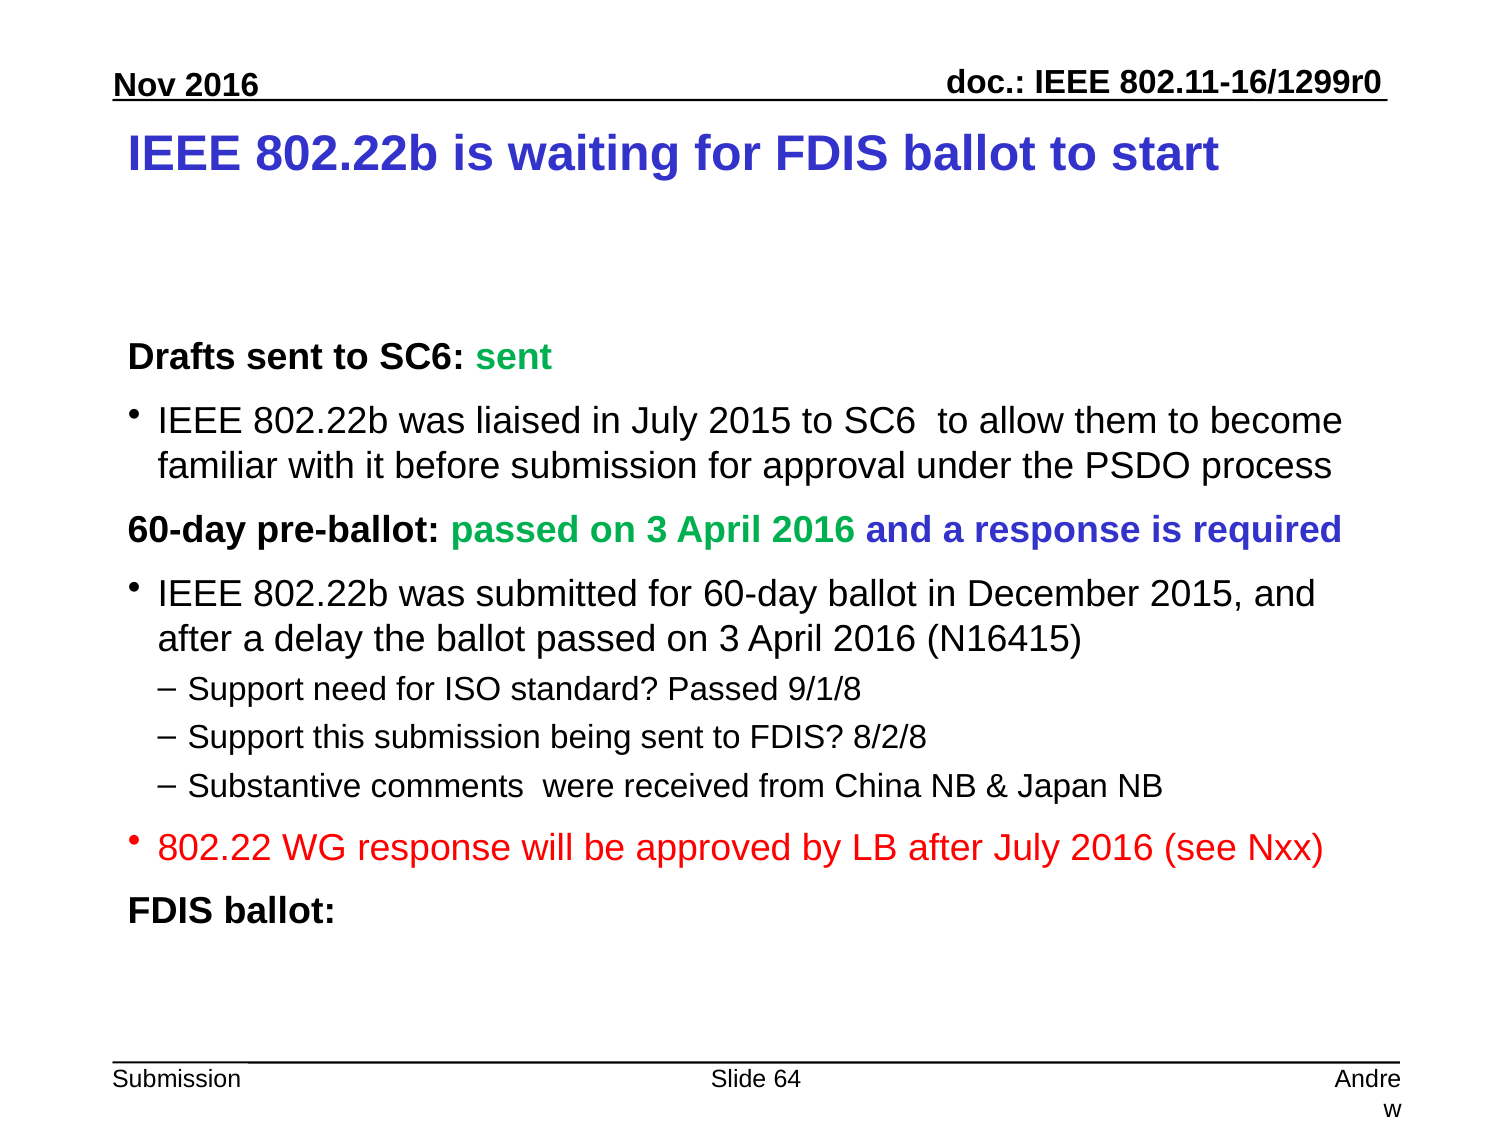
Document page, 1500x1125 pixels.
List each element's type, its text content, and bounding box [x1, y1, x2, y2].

title IEEE 802.22b is waiting for FDIS ballot to start [112, 112, 1388, 288]
list Drafts sent to SC6: sent IEEE 802.22b was liaised in July 2015 to SC6 to allow them to become familiar with it before submission for approval under the PSDO process 60-day pre-ballot: passed on 3 April 2016 and a response is required IEEE 802.22b was submitted for 60-day ballot in December 2015, and after a delay the ballot passed on 3 April 2016 (N16415) Support need for ISO standard? Passed 9/1/8 Support this submission being sent to FDIS? 8/2/8 Substantive comments were received from China NB & Japan NB 802.22 WG response will be approved by LB after July 2016 (see Nxx) FDIS ballot: [112, 324, 1388, 1000]
footer Andrew Myles, Cisco [1320, 1061, 1402, 1093]
slide_number Slide 64 [709, 1061, 803, 1093]
